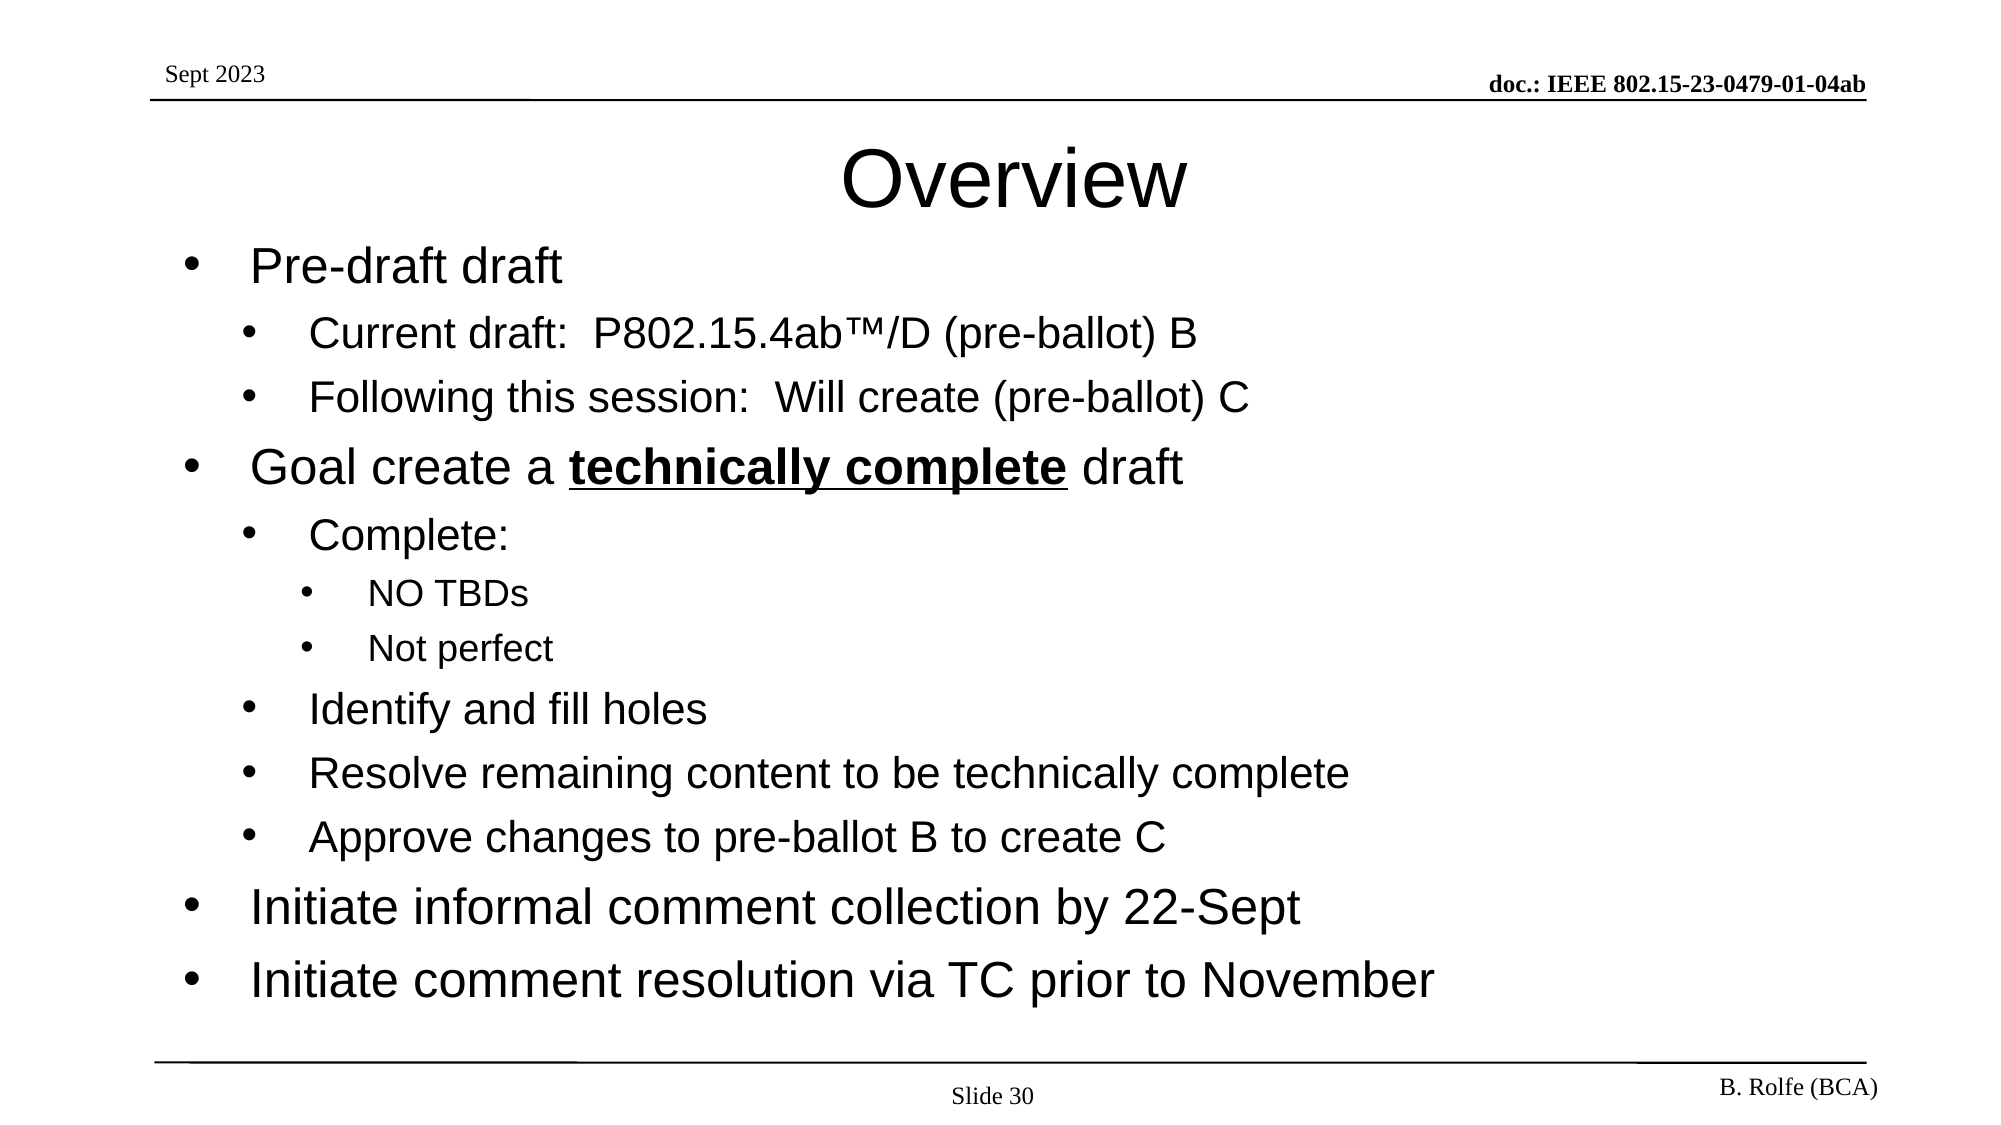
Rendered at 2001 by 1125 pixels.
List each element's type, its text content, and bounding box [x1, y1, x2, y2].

slide_number Slide 30 [921, 1075, 1065, 1115]
title Overview [165, 112, 1864, 237]
list Pre-draft draft Current draft: P802.15.4ab™/D (pre-ballot) B Following this session: Will create (pre-ballot) C Goal create a technically complete draft Complete: NO TBDs Not perfect Identify and fill holes Resolve remaining content to be technically complete Approve changes to pre-ballot B to create C Initiate informal comment collection by 22-Sept Initiate comment resolution via TC prior to November [167, 224, 1867, 1024]
